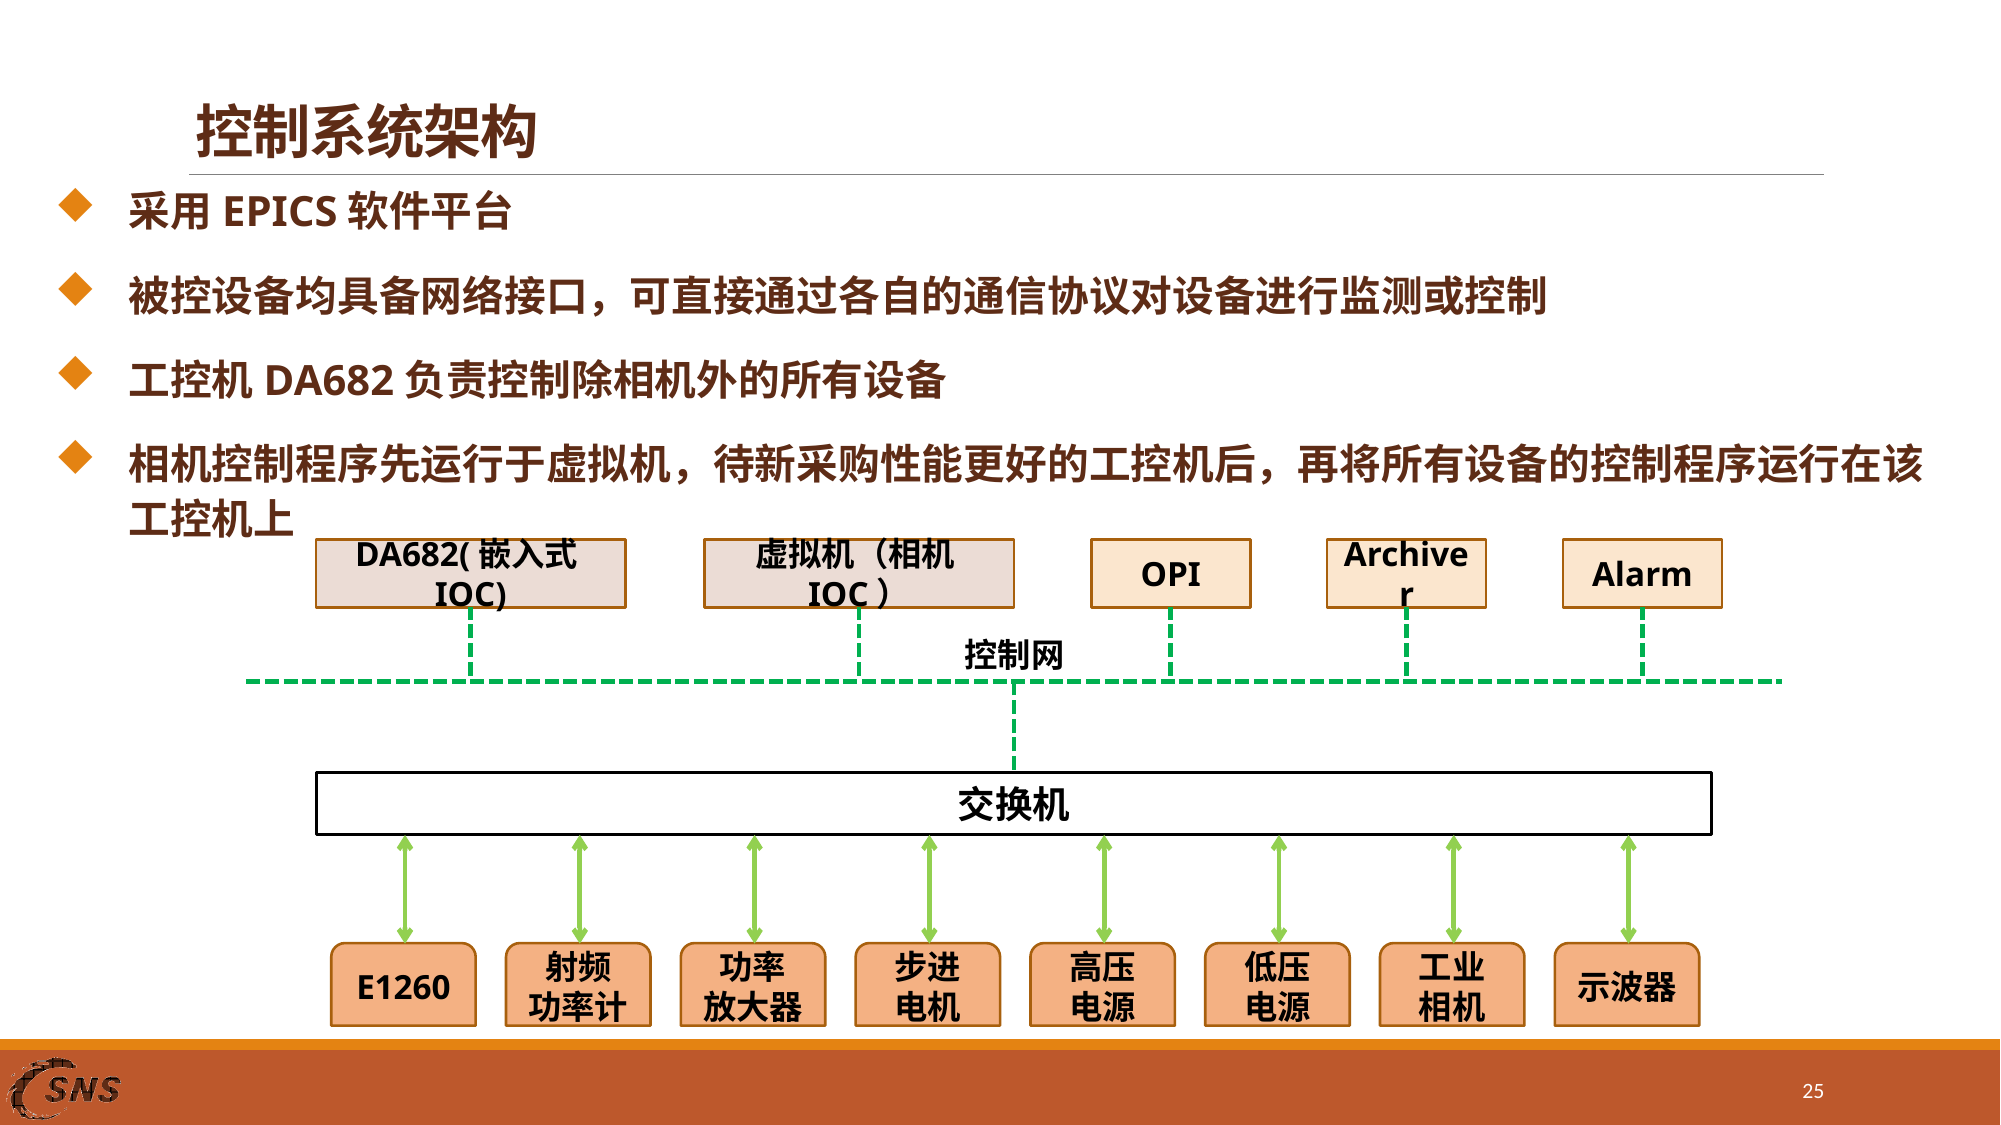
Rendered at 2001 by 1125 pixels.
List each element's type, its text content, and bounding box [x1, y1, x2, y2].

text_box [245, 538, 1783, 1027]
slide_number 25 [1624, 1059, 1840, 1120]
list 采用EPICS软件平台 被控设备均具备网络接口，可直接通过各自的通信协议对设备进行监测或控制 工控机DA682负责控制除相机外的所有设备 相机控制程序先运行于虚拟机，待新采购性能更好的工控机后，再将所有设备的控制程序运行在该工控机上 [55, 172, 1945, 612]
title 控制系统架构 [180, 47, 1830, 172]
